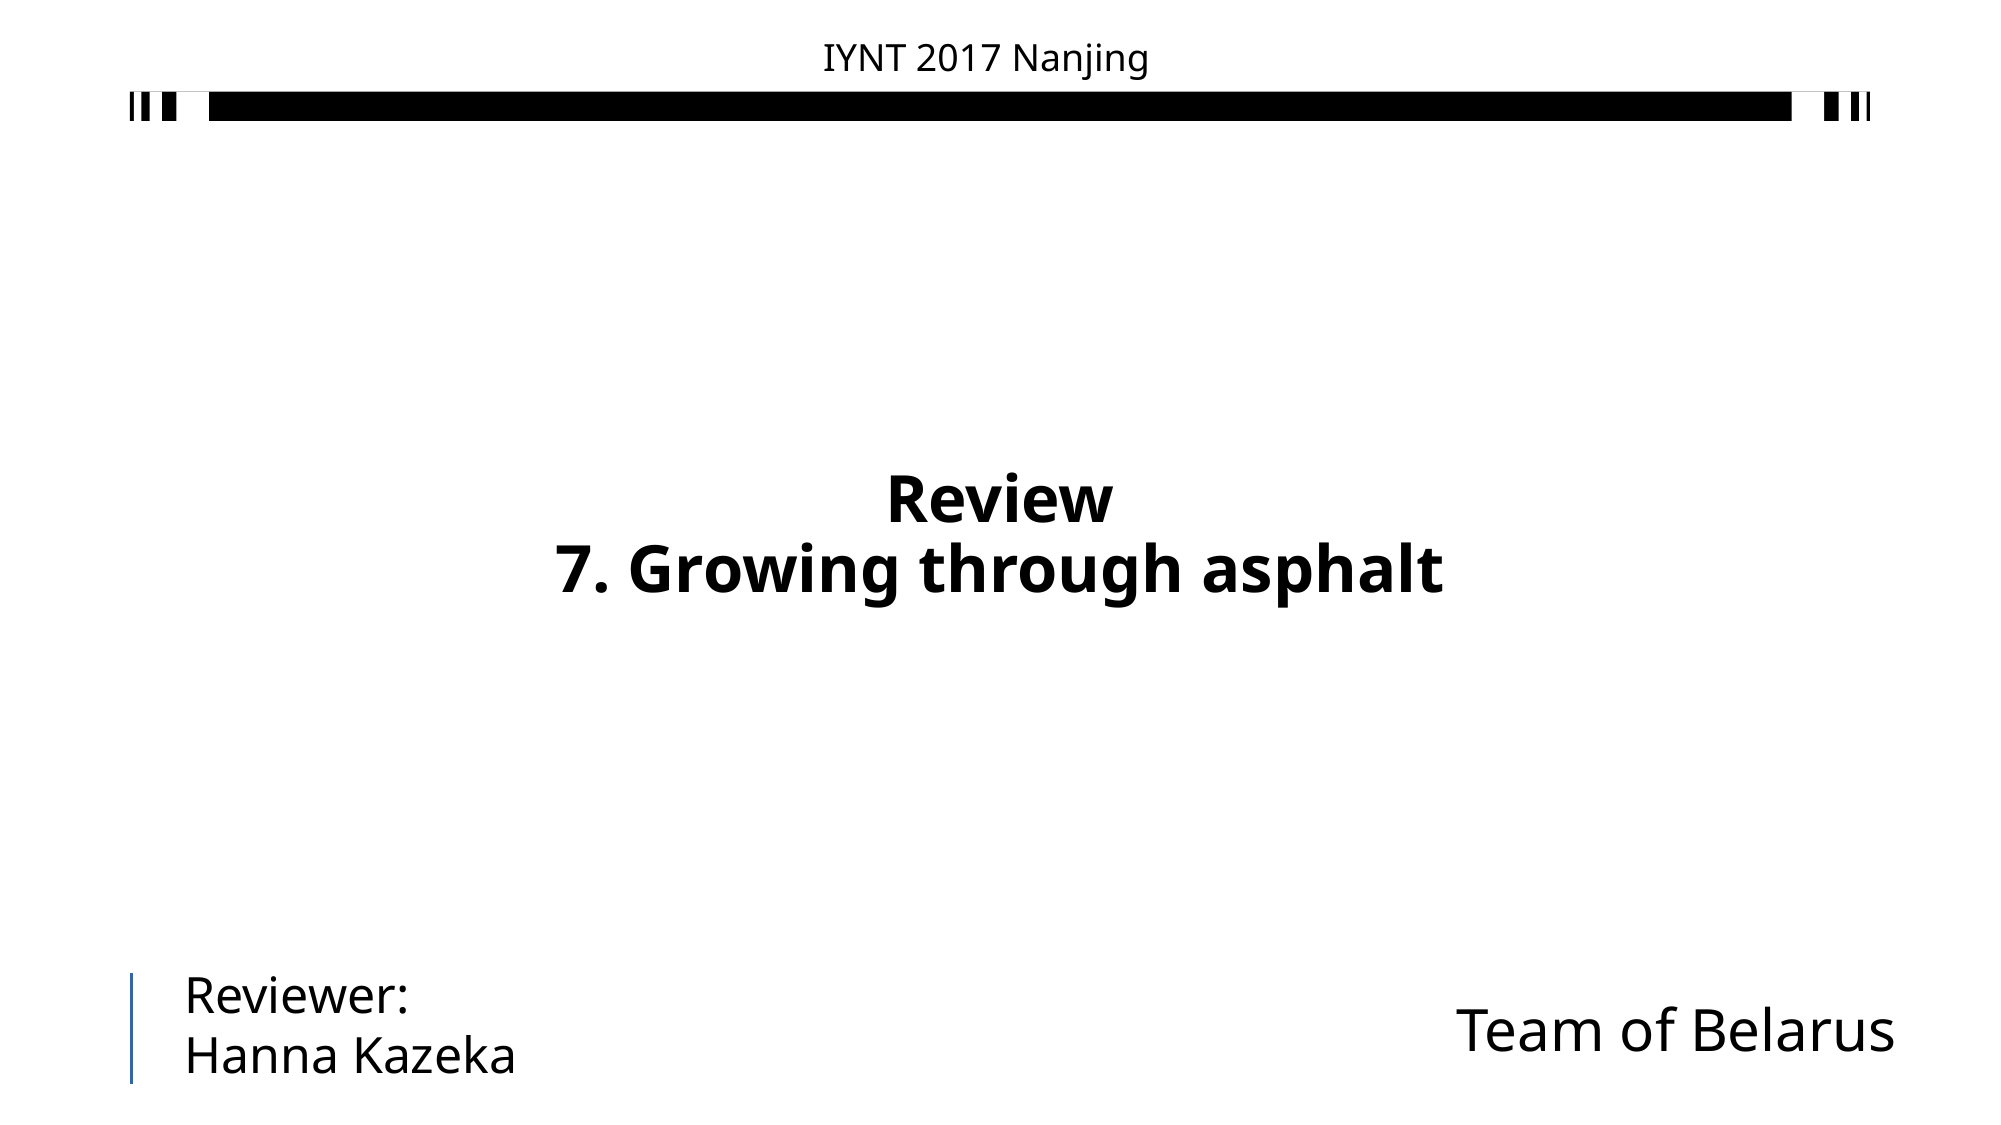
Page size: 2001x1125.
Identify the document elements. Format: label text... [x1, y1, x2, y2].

title Review 7. Growing through asphalt [114, 455, 1886, 685]
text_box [183, 963, 758, 1099]
text_box Team of Belarus [1448, 985, 1905, 1071]
